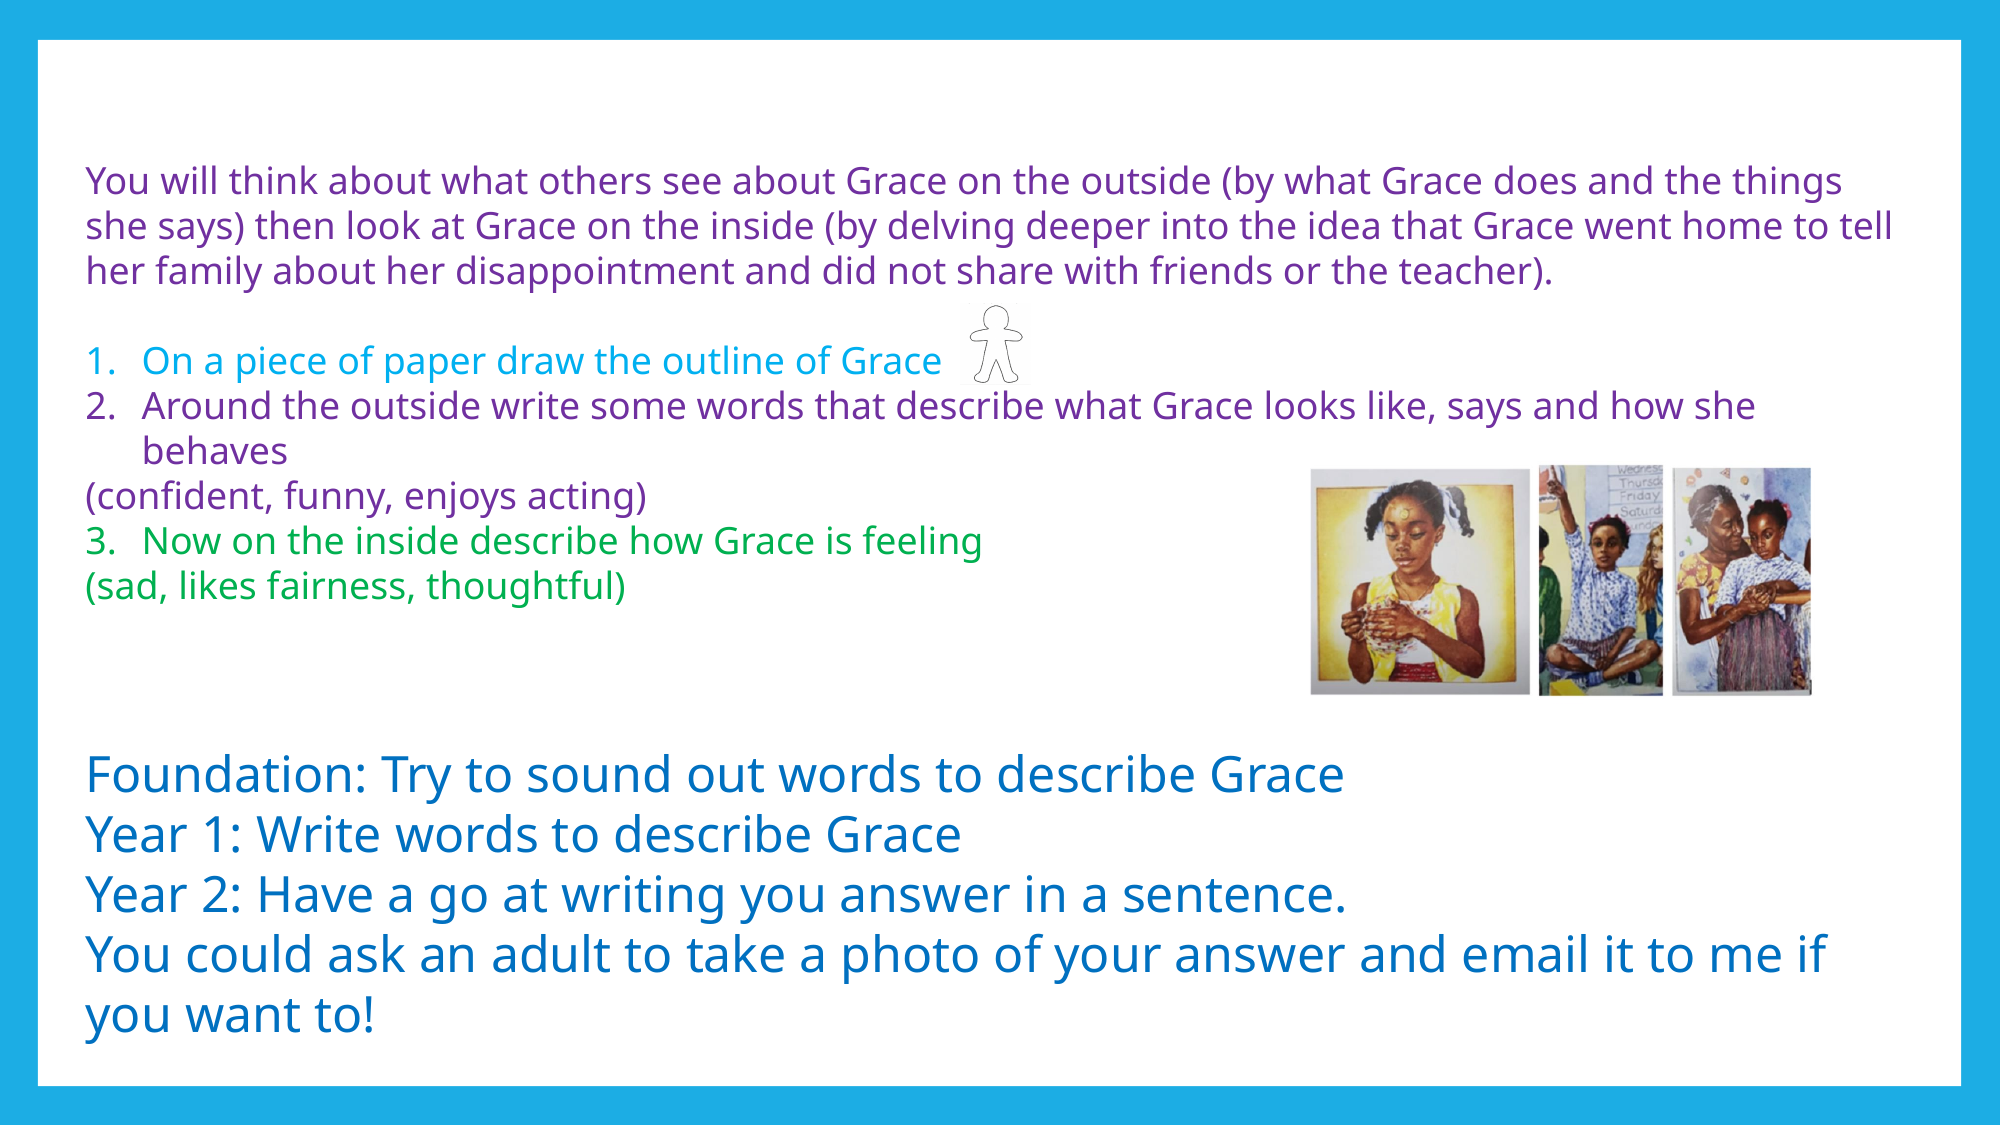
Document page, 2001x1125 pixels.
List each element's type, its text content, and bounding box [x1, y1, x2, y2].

picture [960, 303, 1031, 386]
text_box You will think about what others see about Grace on the outside (by what Grace does and the things she says) then look at Grace on the inside (by delving deeper into the idea that Grace went home to tell her family about her disappointment and did not share with friends or the teacher). On a piece of paper draw the outline of Grace Around the outside write some words that describe what Grace looks like, says and how she behaves (confident, funny, enjoys acting) Now on the inside describe how Grace is feeling (sad, likes fairness, thoughtful) Foundation: Try to sound out words to describe Grace Year 1: Write words to describe Grace Year 2: Have a go at writing you answer in a sentence. You could ask an adult to take a photo of your answer and email it to me if you want to! [70, 149, 1928, 1095]
picture [1295, 456, 1819, 705]
